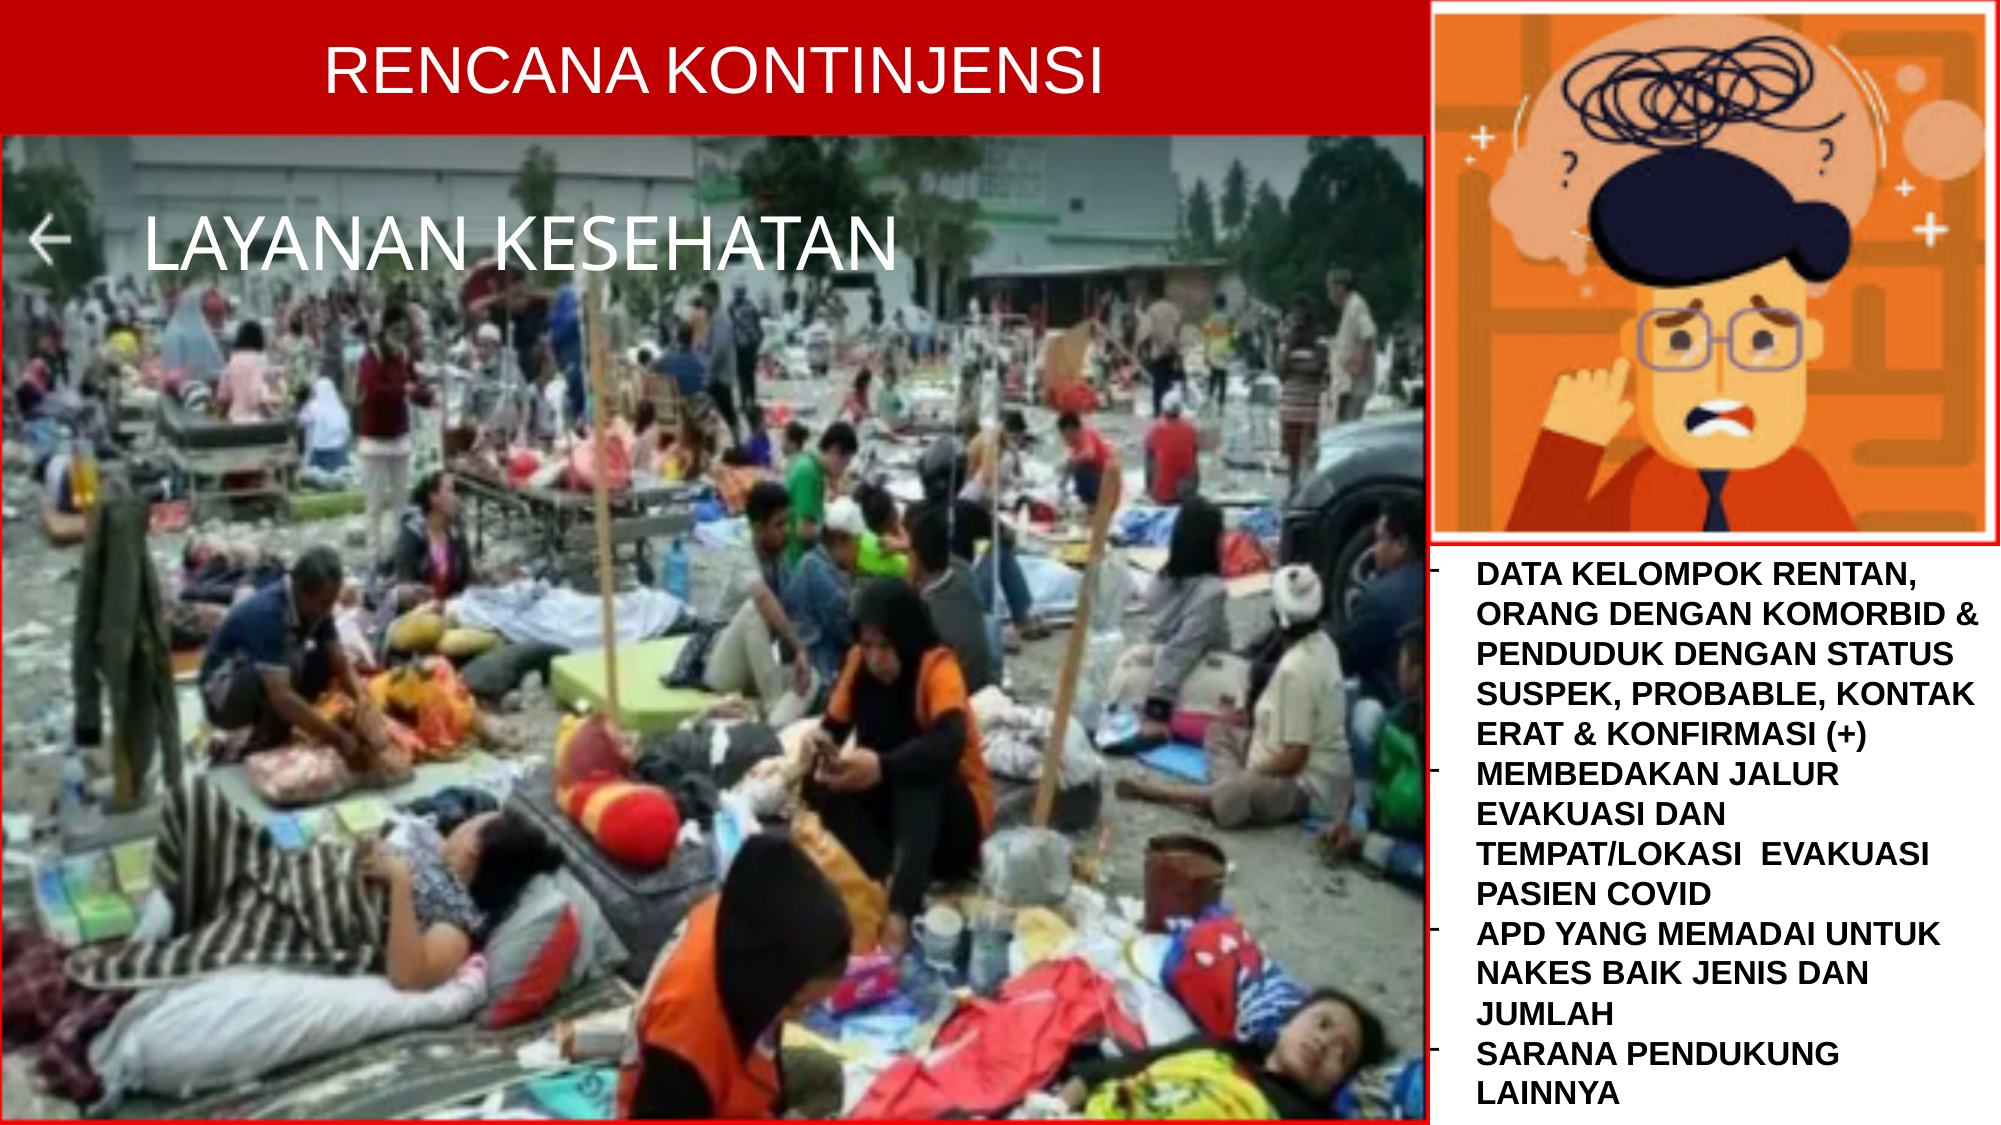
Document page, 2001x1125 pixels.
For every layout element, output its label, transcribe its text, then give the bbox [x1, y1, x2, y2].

text_box RENCANA KONTINJENSI [0, 0, 1427, 133]
text_box DATA KELOMPOK RENTAN, ORANG DENGAN KOMORBID & PENDUDUK DENGAN STATUS SUSPEK, PROBABLE, KONTAK ERAT & KONFIRMASI (+) MEMBEDAKAN JALUR EVAKUASI DAN TEMPAT/LOKASI EVAKUASI PASIEN COVID APD YANG MEMADAI UNTUK NAKES BAIK JENIS DAN JUMLAH SARANA PENDUKUNG LAINNYA [1433, 553, 2000, 1125]
picture [0, 0, 2000, 1125]
